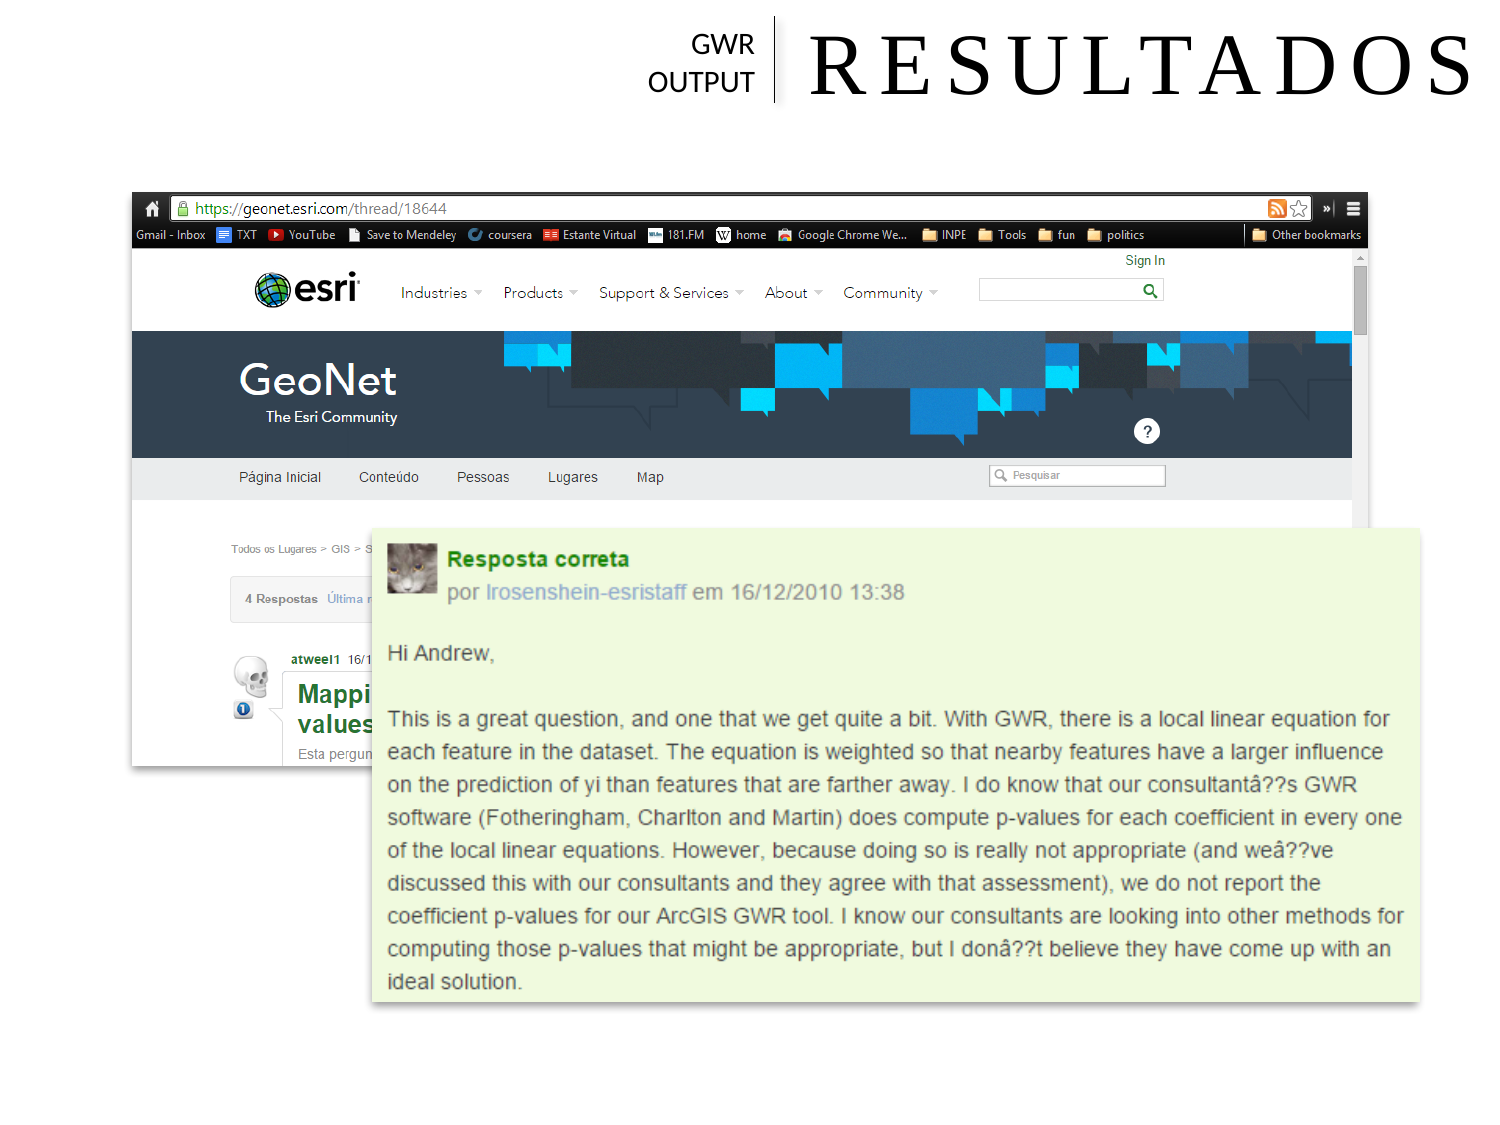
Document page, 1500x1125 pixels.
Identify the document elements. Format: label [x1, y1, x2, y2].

picture [132, 192, 1420, 1002]
text_box [399, 0, 1500, 121]
